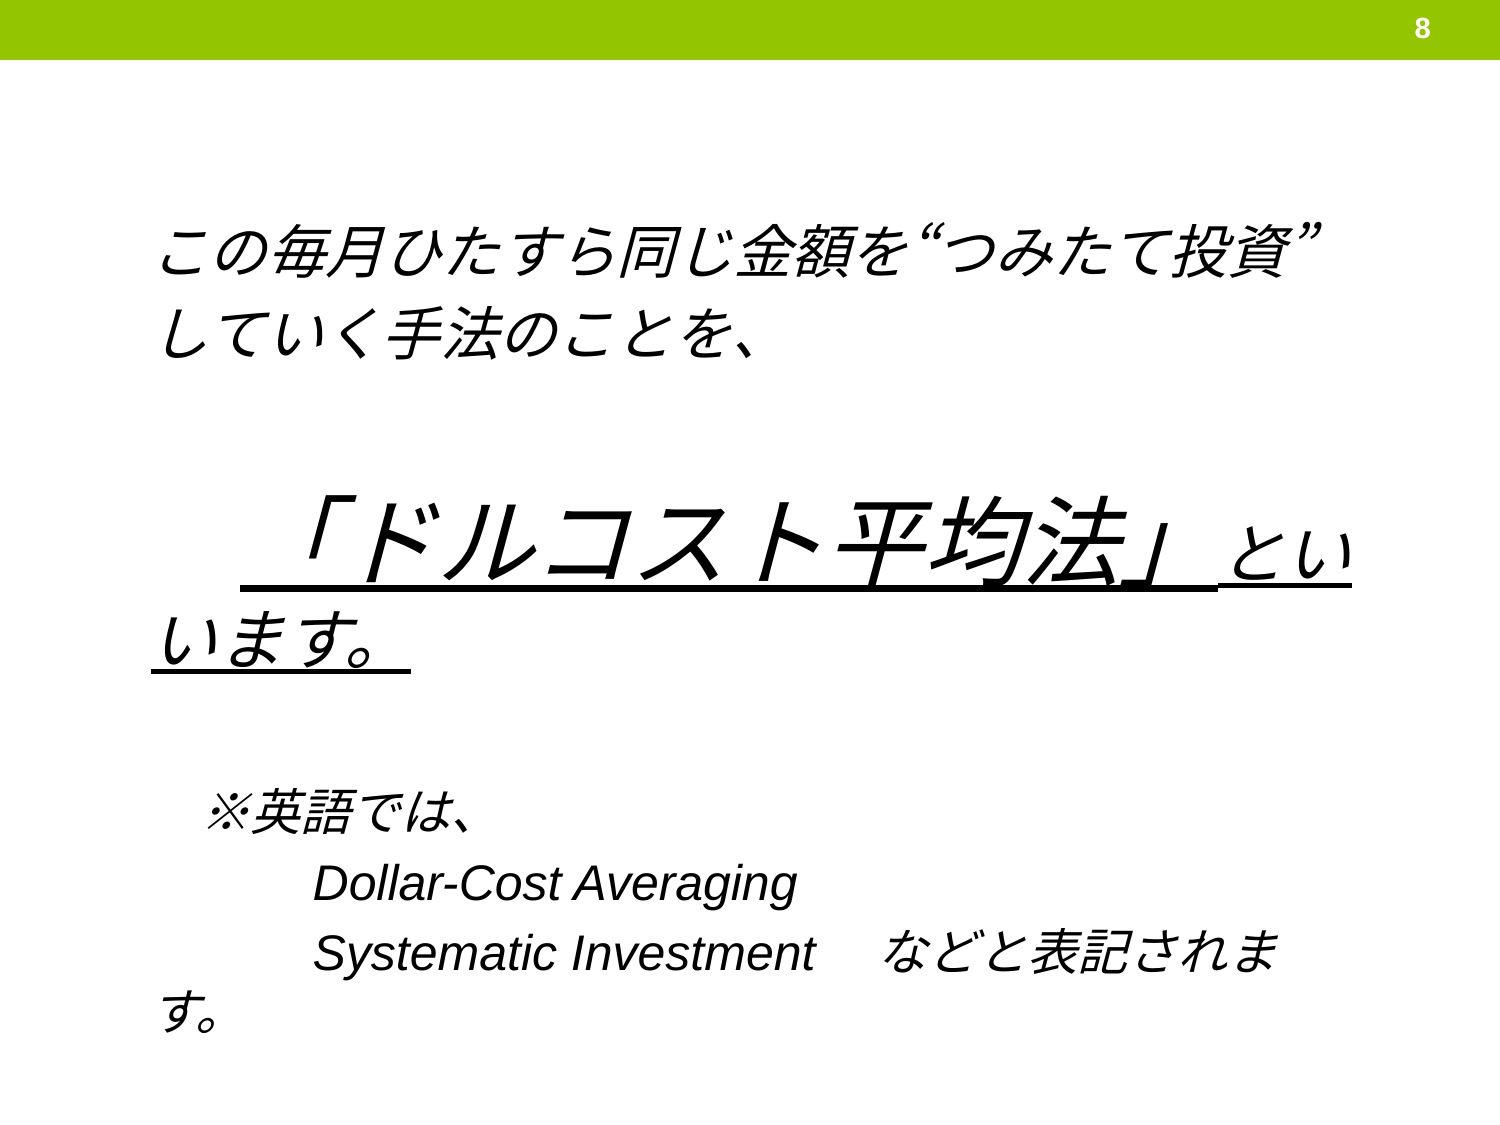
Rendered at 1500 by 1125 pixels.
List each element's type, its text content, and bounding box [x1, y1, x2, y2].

list この毎月ひたすら同じ金額を“つみたて投資” していく手法のことを、 「ドルコスト平均法」といいます。 ※英語では、 Dollar-Cost Averaging Systematic Investment などと表記されます。 [135, 208, 1376, 870]
slide_number 8 [1399, 0, 1500, 54]
